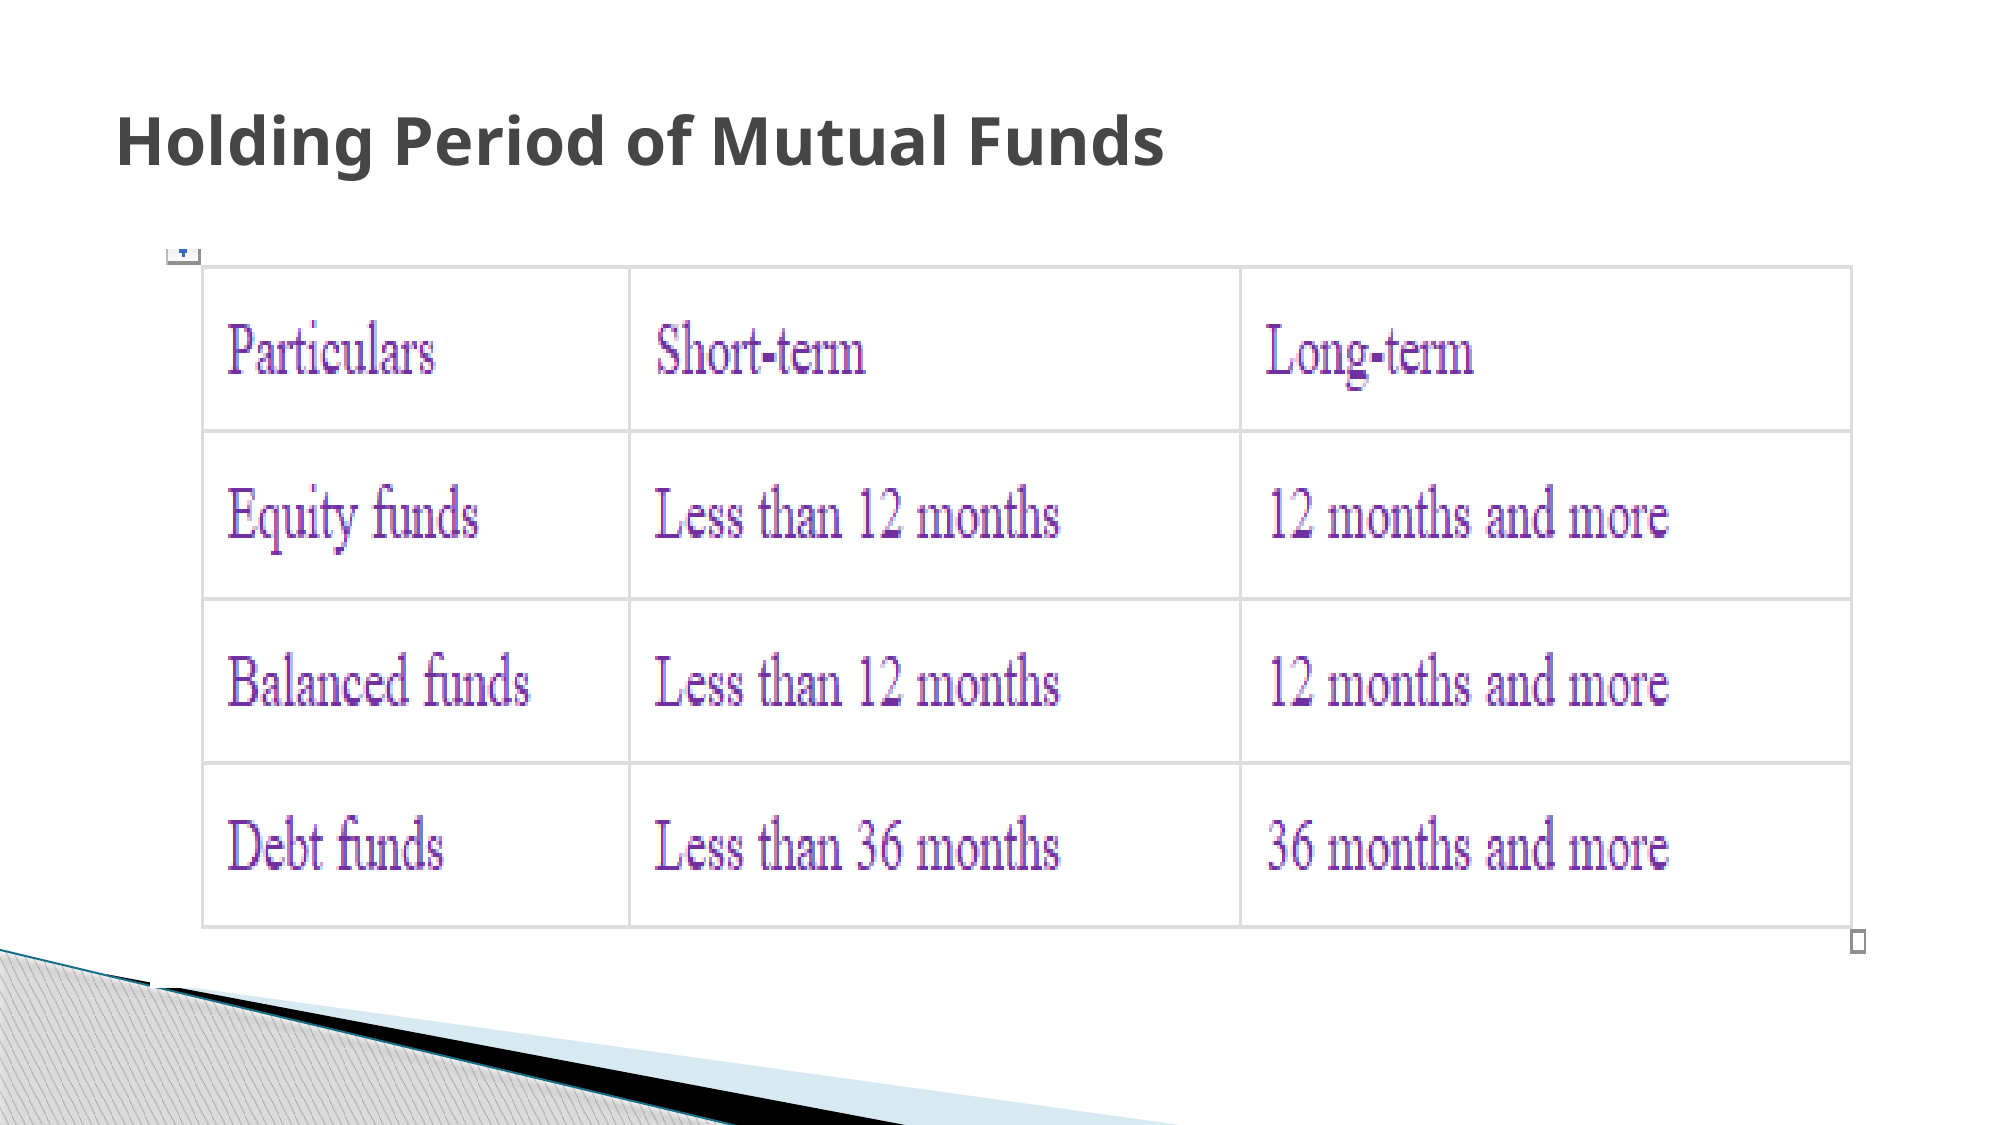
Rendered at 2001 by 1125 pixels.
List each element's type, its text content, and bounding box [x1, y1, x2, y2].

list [149, 249, 1876, 988]
title Holding Period of Mutual Funds [99, 45, 1900, 233]
